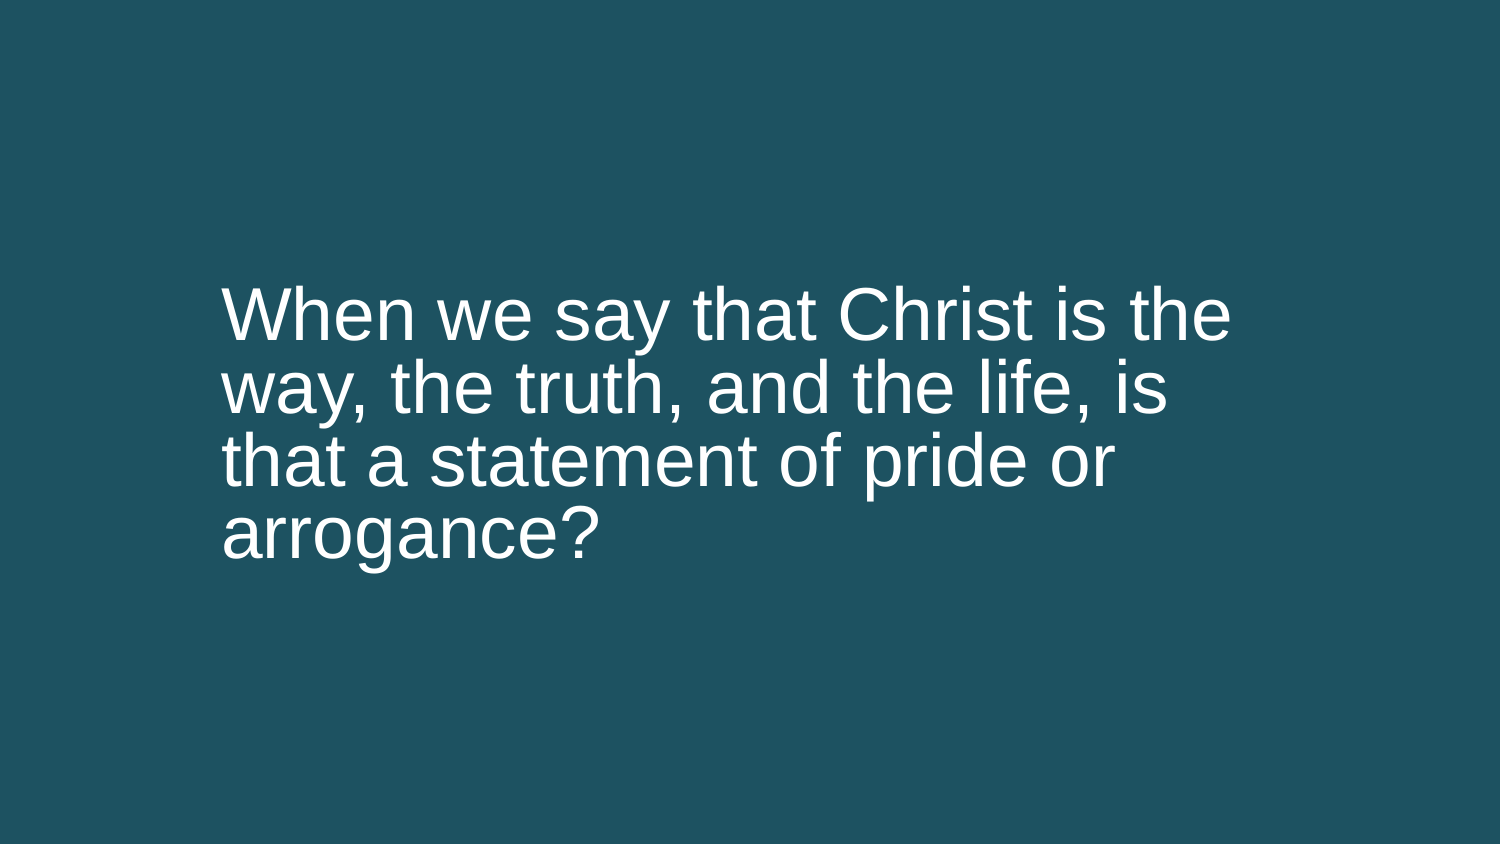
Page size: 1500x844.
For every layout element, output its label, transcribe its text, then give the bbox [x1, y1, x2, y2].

list When we say that Christ is the way, the truth, and the life, is that a statement of pride or arrogance? [206, 84, 1294, 772]
